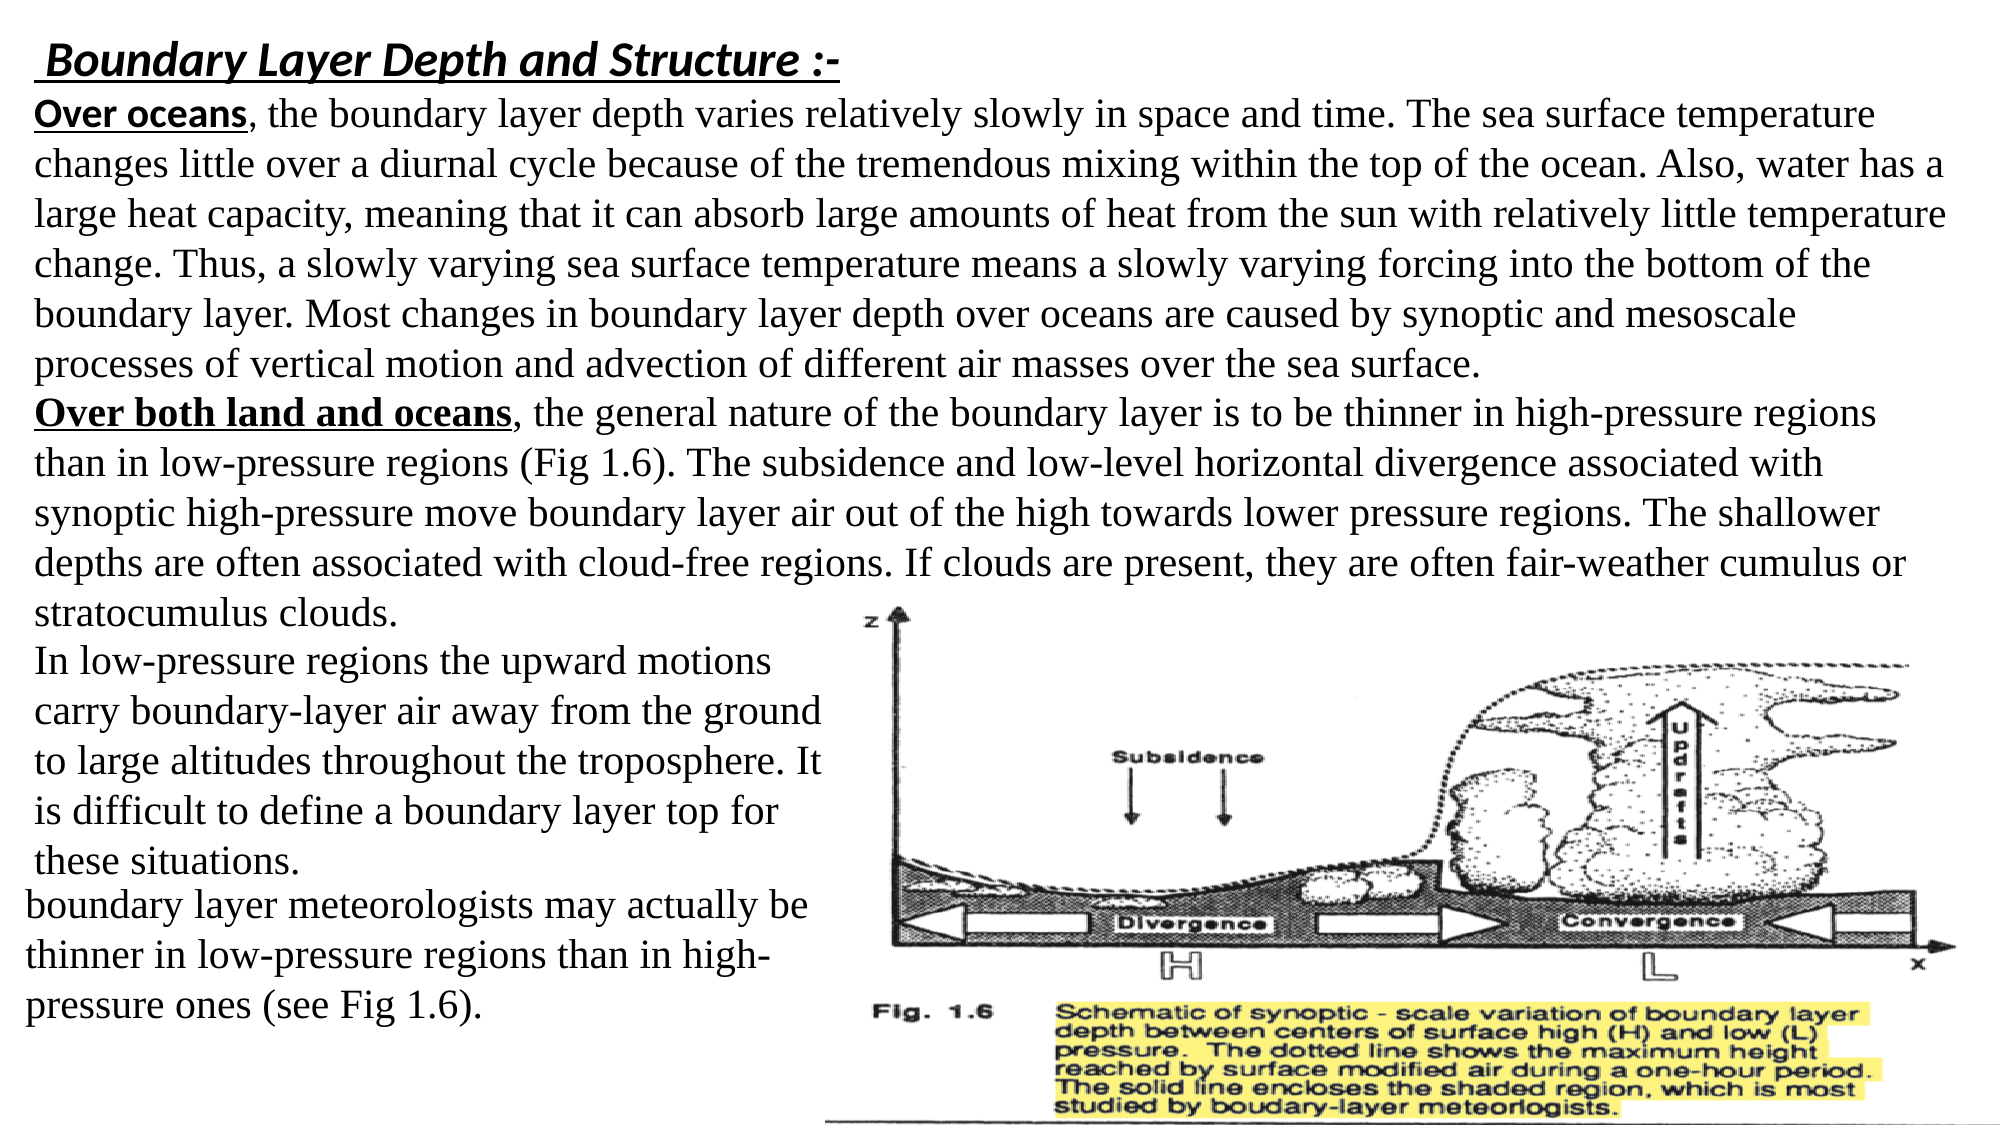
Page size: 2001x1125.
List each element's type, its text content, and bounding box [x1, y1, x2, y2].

text_box Boundary Layer Depth and Structure :- Over oceans, the boundary layer depth varies relatively slowly in space and time. The sea surface temperature changes little over a diurnal cycle because of the tremendous mixing within the top of the ocean. Also, water has a large heat capacity, meaning that it can absorb large amounts of heat from the sun with relatively little temperature change. Thus, a slowly varying sea surface temperature means a slowly varying forcing into the bottom of the boundary layer. Most changes in boundary layer depth over oceans are caused by synoptic and mesoscale processes of vertical motion and advection of different air masses over the sea surface. [19, 18, 1965, 377]
text_box In low-pressure regions the upward motions carry boundary-layer air away from the ground to large altitudes throughout the troposphere. It is difficult to define a boundary layer top for these situations. [19, 625, 824, 869]
picture [824, 604, 2000, 1125]
text_box boundary layer meteorologists may actually be thinner in low-pressure regions than in high-pressure ones (see Fig 1.6). [10, 869, 824, 1034]
text_box Over both land and oceans, the general nature of the boundary layer is to be thinner in high-pressure regions than in low-pressure regions (Fig 1.6). The subsidence and low-level horizontal divergence associated with synoptic high-pressure move boundary layer air out of the high towards lower pressure regions. The shallower depths are often associated with cloud-free regions. If clouds are present, they are often fair-weather cumulus or stratocumulus clouds. [19, 377, 1965, 625]
